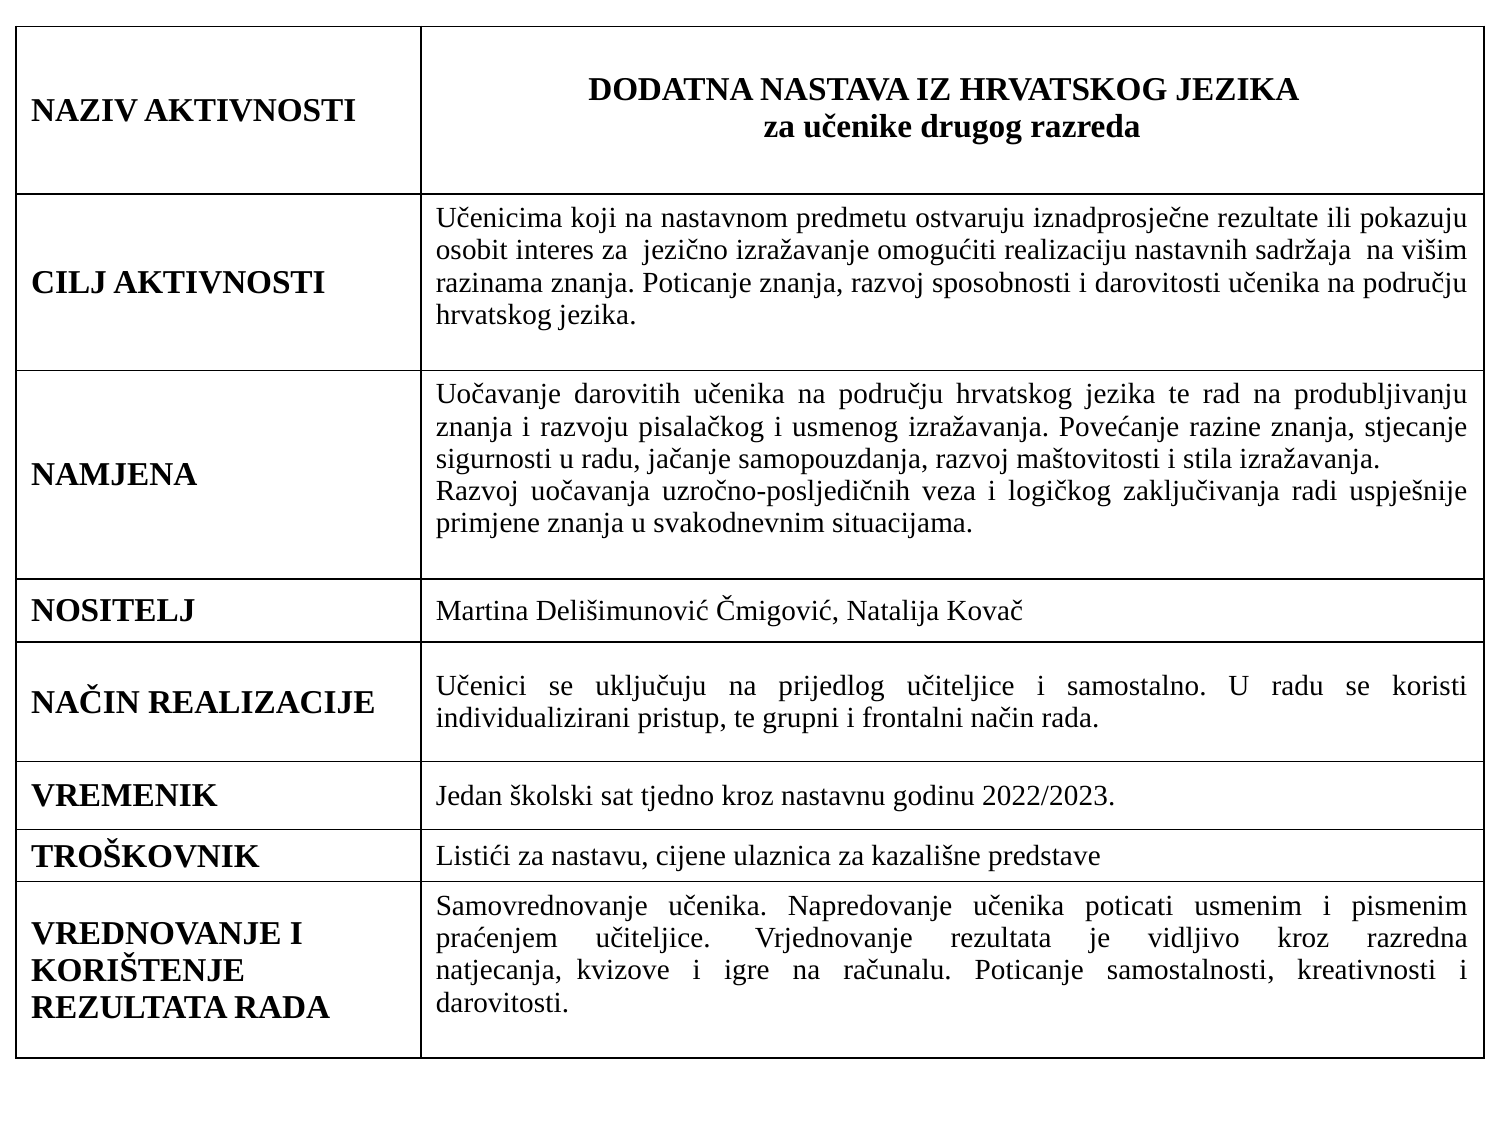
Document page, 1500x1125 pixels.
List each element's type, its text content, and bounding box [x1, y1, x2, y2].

table_cell VREDNOVANJE I KORIŠTENJE REZULTATA RADA [17, 882, 420, 1057]
table_header DODATNA NASTAVA IZ HRVATSKOG JEZIKA za učenike drugog razreda [422, 27, 1483, 193]
table_cell VREMENIK [17, 762, 420, 829]
table_header NAZIV AKTIVNOSTI [17, 27, 420, 193]
table_cell Učenici se uključuju na prijedlog učiteljice i samostalno. U radu se koristi individualizirani pristup, te grupni i frontalni način rada. [422, 643, 1483, 761]
table_cell Učenicima koji na nastavnom predmetu ostvaruju iznadprosječne rezultate ili pokazuju osobit interes za jezično izražavanje omogućiti realizaciju nastavnih sadržaja na višim razinama znanja. Poticanje znanja, razvoj sposobnosti i darovitosti učenika na području hrvatskog jezika. [422, 195, 1483, 370]
table_cell NAČIN REALIZACIJE [17, 643, 420, 761]
table_cell Uočavanje darovitih učenika na području hrvatskog jezika te rad na produbljivanju znanja i razvoju pisalačkog i usmenog izražavanja. Povećanje razine znanja, stjecanje sigurnosti u radu, jačanje samopouzdanja, razvoj maštovitosti i stila izražavanja. Razvoj uočavanja uzročno-posljedičnih veza i logičkog zaključivanja radi uspješnije primjene znanja u svakodnevnim situacijama. [422, 371, 1483, 578]
table_cell TROŠKOVNIK [17, 830, 420, 881]
table_cell Martina Delišimunović Čmigović, Natalija Kovač [422, 580, 1483, 641]
table_cell NOSITELJ [17, 580, 420, 641]
table_cell CILJ AKTIVNOSTI [17, 195, 420, 370]
table_cell Samovrednovanje učenika. Napredovanje učenika poticati usmenim i pismenim praćenjem učiteljice. Vrjednovanje rezultata je vidljivo kroz razredna natjecanja, kvizove i igre na računalu. Poticanje samostalnosti, kreativnosti i darovitosti. [422, 882, 1483, 1057]
table_cell NAMJENA [17, 371, 420, 578]
table_cell Jedan školski sat tjedno kroz nastavnu godinu 2022/2023. [422, 762, 1483, 829]
table_cell Listići za nastavu, cijene ulaznica za kazališne predstave [422, 830, 1483, 881]
